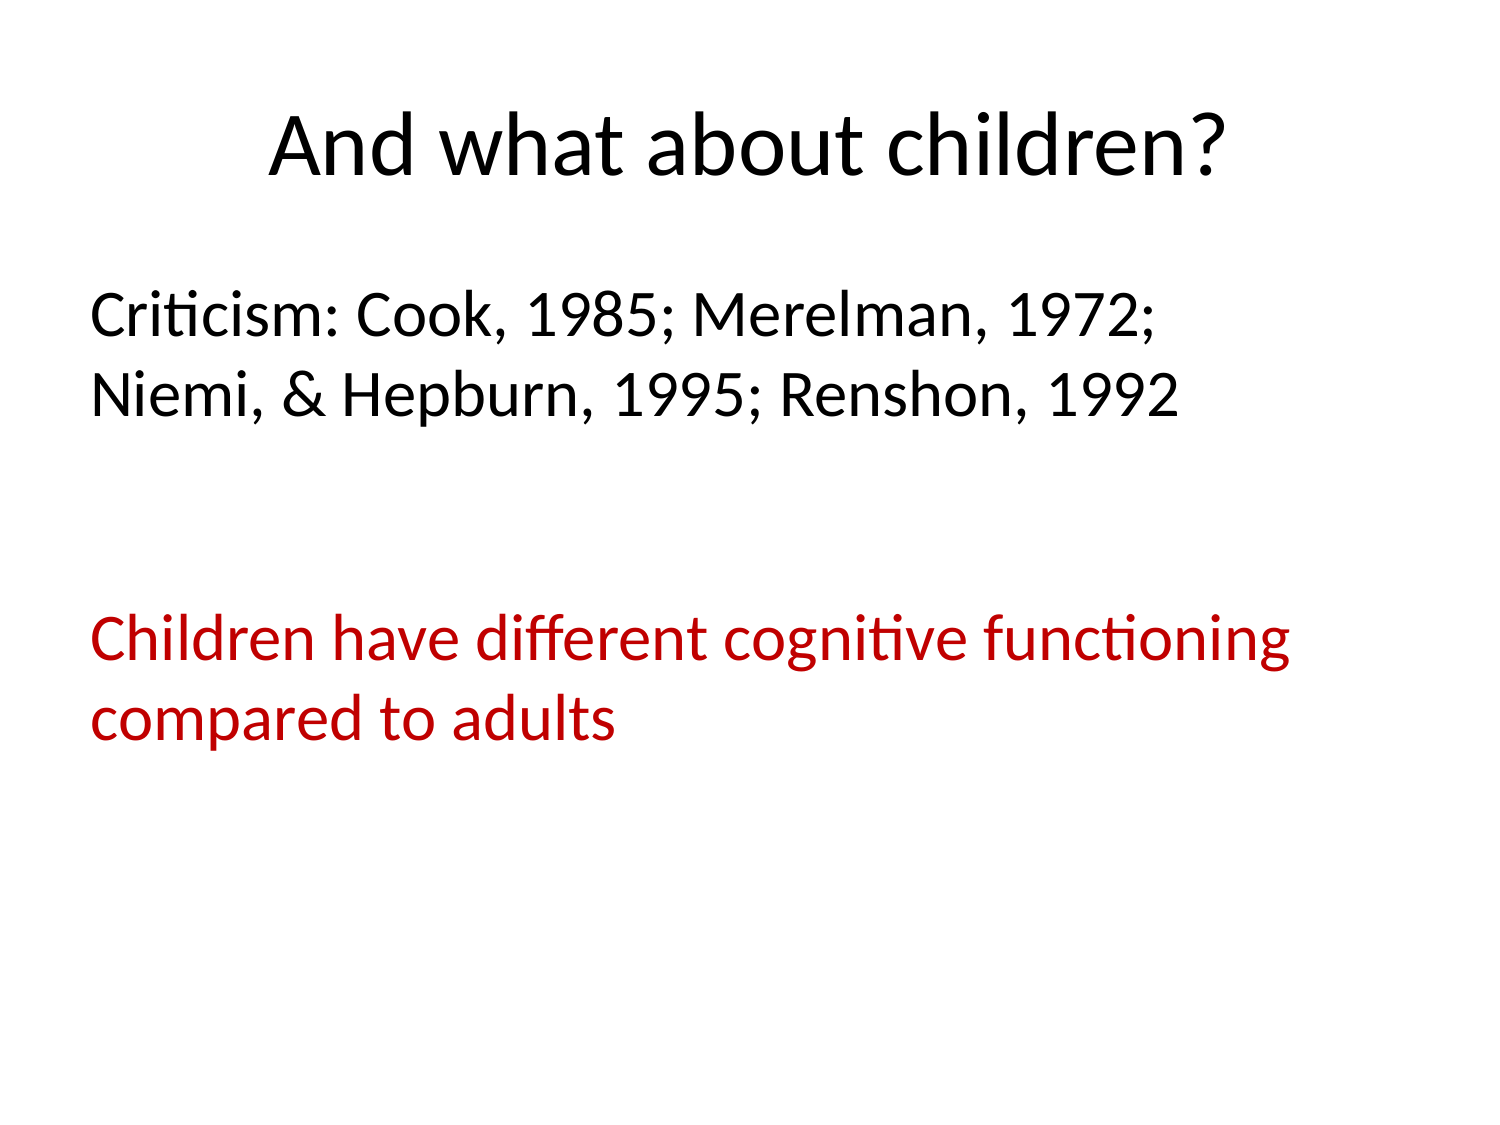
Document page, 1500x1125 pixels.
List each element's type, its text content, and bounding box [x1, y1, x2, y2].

title And what about children? [75, 45, 1425, 233]
text_box Children have different cognitive functioning compared to adults [75, 586, 1424, 762]
list Criticism: Cook, 1985; Merelman, 1972; Niemi, & Hepburn, 1995; Renshon, 1992 [75, 262, 1425, 1005]
